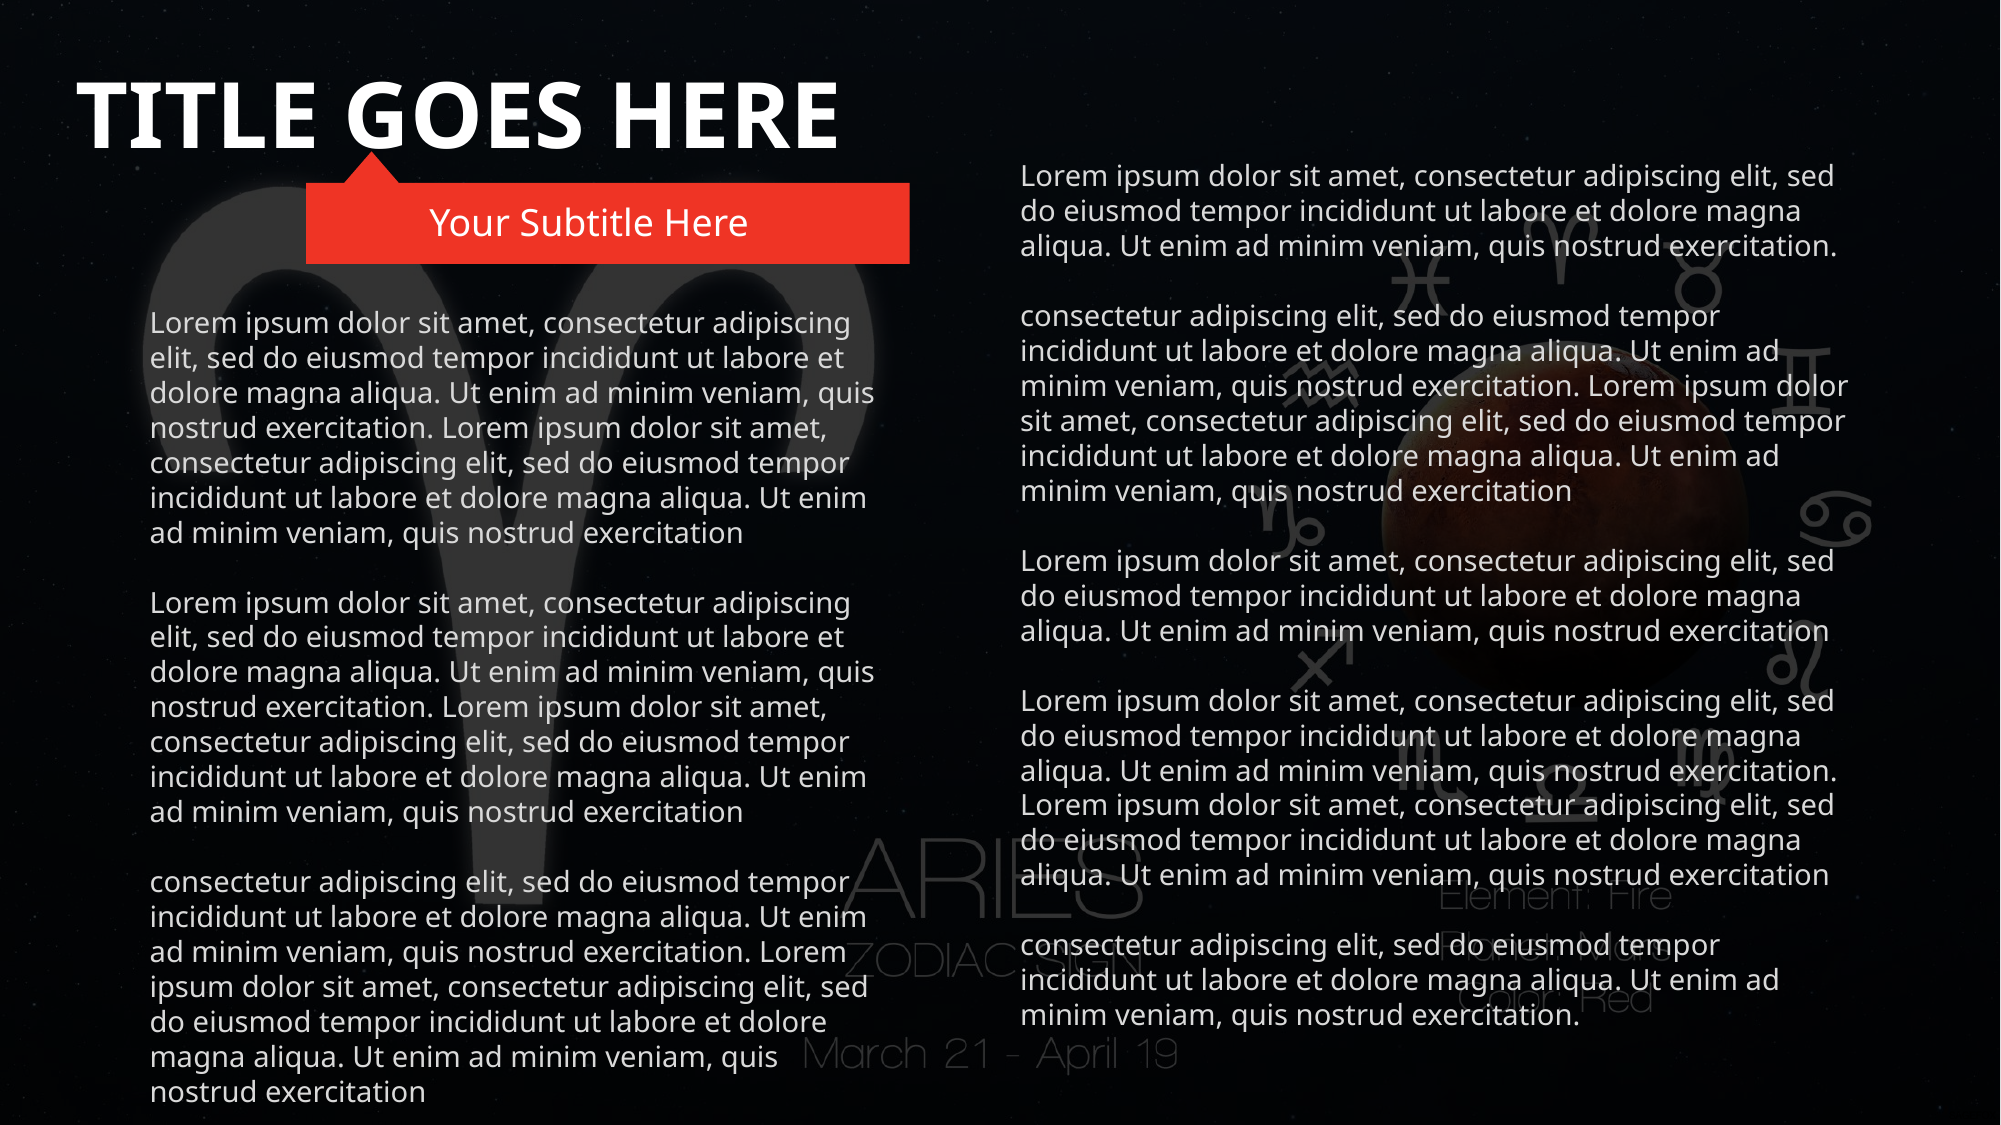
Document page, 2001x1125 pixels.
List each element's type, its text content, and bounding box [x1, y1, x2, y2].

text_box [306, 151, 910, 264]
text_box Lorem ipsum dolor sit amet, consectetur adipiscing elit, sed do eiusmod tempor incididunt ut labore et dolore magna aliqua. Ut enim ad minim veniam, quis nostrud exercitation. consectetur adipiscing elit, sed do eiusmod tempor incididunt ut labore et dolore magna aliqua. Ut enim ad minim veniam, quis nostrud exercitation. Lorem ipsum dolor sit amet, consectetur adipiscing elit, sed do eiusmod tempor incididunt ut labore et dolore magna aliqua. Ut enim ad minim veniam, quis nostrud exercitation Lorem ipsum dolor sit amet, consectetur adipiscing elit, sed do eiusmod tempor incididunt ut labore et dolore magna aliqua. Ut enim ad minim veniam, quis nostrud exercitation Lorem ipsum dolor sit amet, consectetur adipiscing elit, sed do eiusmod tempor incididunt ut labore et dolore magna aliqua. Ut enim ad minim veniam, quis nostrud exercitation. Lorem ipsum dolor sit amet, consectetur adipiscing elit, sed do eiusmod tempor incididunt ut labore et dolore magna aliqua. Ut enim ad minim veniam, quis nostrud exercitation consectetur adipiscing elit, sed do eiusmod tempor incididunt ut labore et dolore magna aliqua. Ut enim ad minim veniam, quis nostrud exercitation. [1005, 150, 1876, 1039]
text_box TITLE GOES HERE [60, 49, 965, 175]
text_box Lorem ipsum dolor sit amet, consectetur adipiscing elit, sed do eiusmod tempor incididunt ut labore et dolore magna aliqua. Ut enim ad minim veniam, quis nostrud exercitation. Lorem ipsum dolor sit amet, consectetur adipiscing elit, sed do eiusmod tempor incididunt ut labore et dolore magna aliqua. Ut enim ad minim veniam, quis nostrud exercitation Lorem ipsum dolor sit amet, consectetur adipiscing elit, sed do eiusmod tempor incididunt ut labore et dolore magna aliqua. Ut enim ad minim veniam, quis nostrud exercitation. Lorem ipsum dolor sit amet, consectetur adipiscing elit, sed do eiusmod tempor incididunt ut labore et dolore magna aliqua. Ut enim ad minim veniam, quis nostrud exercitation consectetur adipiscing elit, sed do eiusmod tempor incididunt ut labore et dolore magna aliqua. Ut enim ad minim veniam, quis nostrud exercitation. Lorem ipsum dolor sit amet, consectetur adipiscing elit, sed do eiusmod tempor incididunt ut labore et dolore magna aliqua. Ut enim ad minim veniam, quis nostrud exercitation [134, 296, 897, 1125]
picture [0, 0, 2001, 1125]
